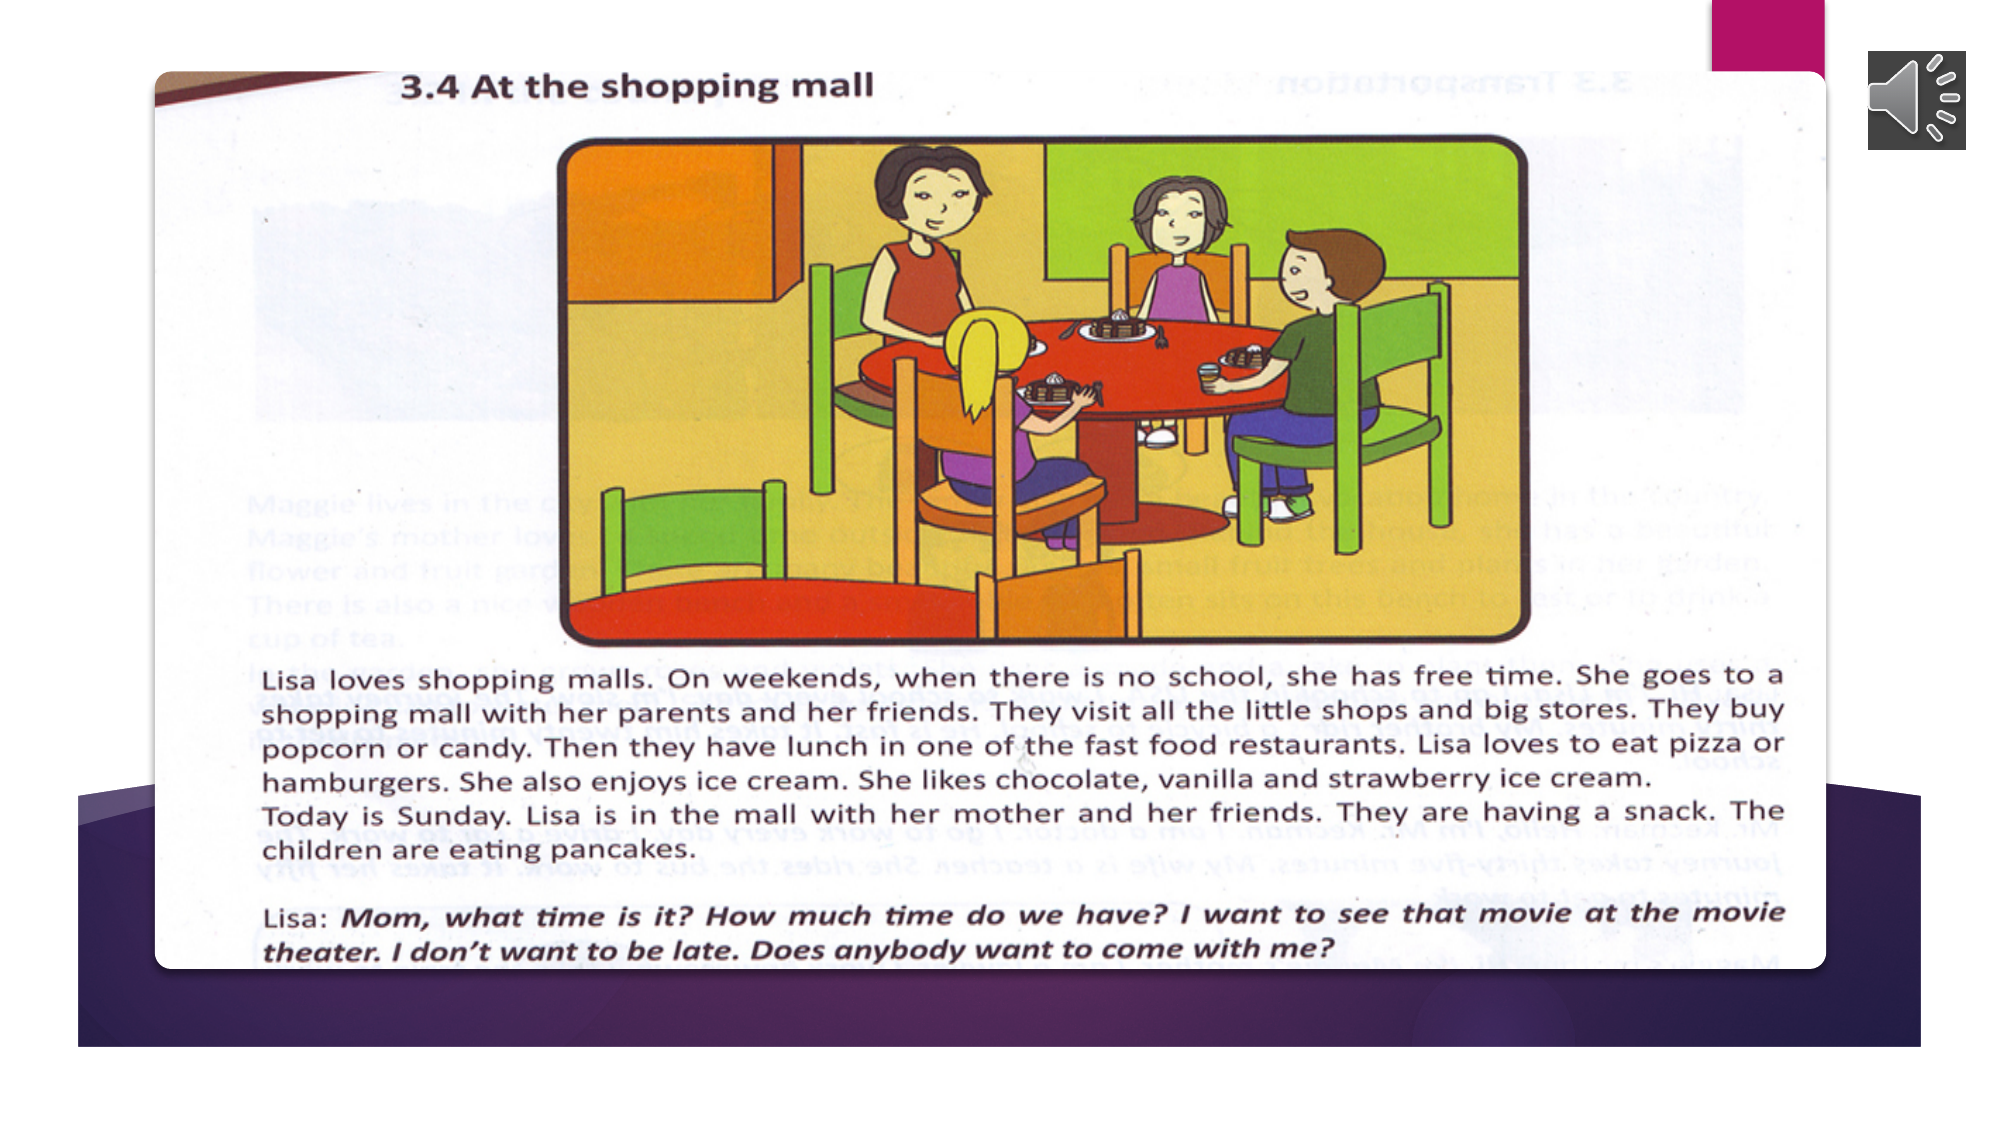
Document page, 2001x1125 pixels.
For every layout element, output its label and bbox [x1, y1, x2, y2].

picture [154, 71, 1827, 970]
picture [1866, 50, 1967, 151]
